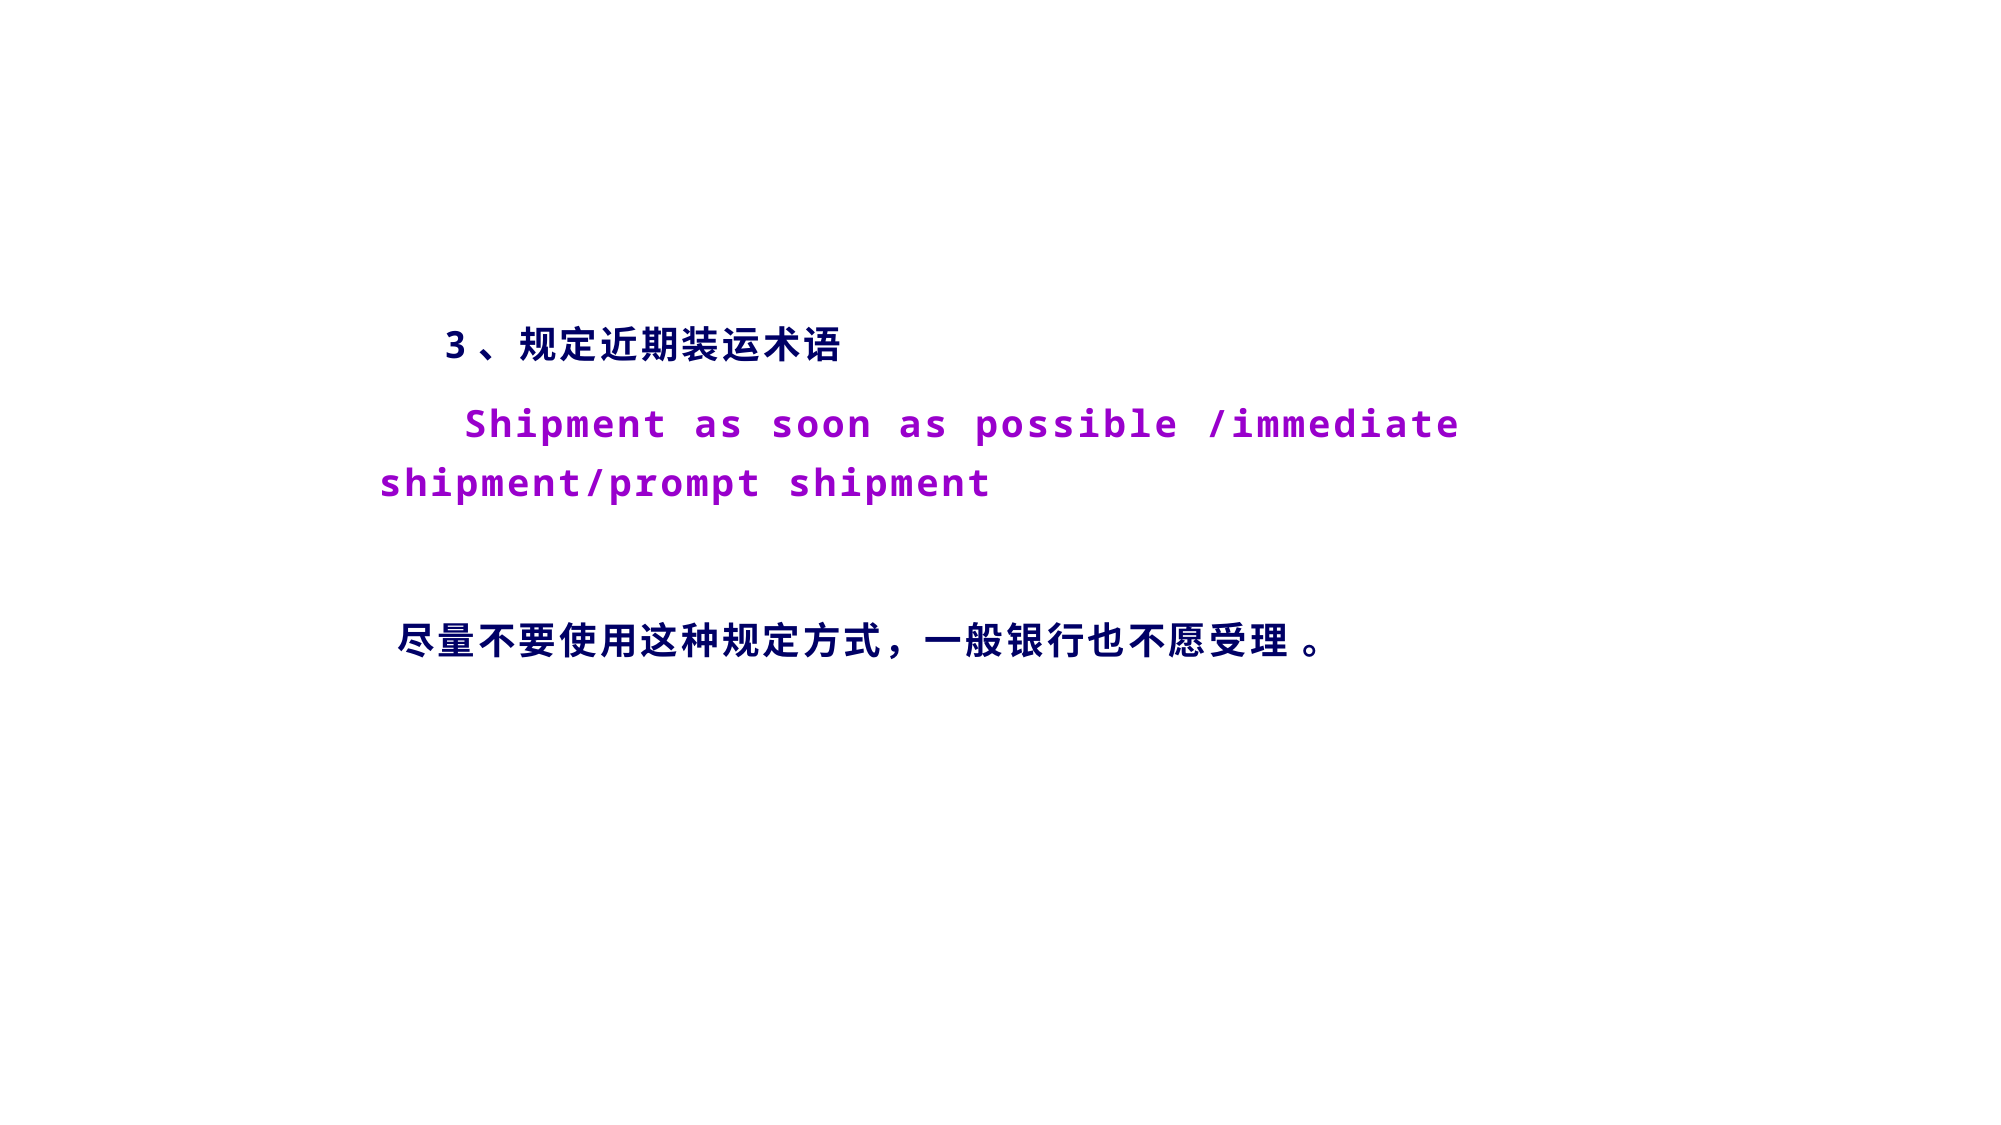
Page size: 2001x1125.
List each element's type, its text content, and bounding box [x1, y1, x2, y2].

list 3、规定近期装运术语 Shipment as soon as possible /immediate shipment/prompt shipment 尽量不要使用这种规定方式，一般银行也不愿受理 。 [326, 299, 1662, 900]
